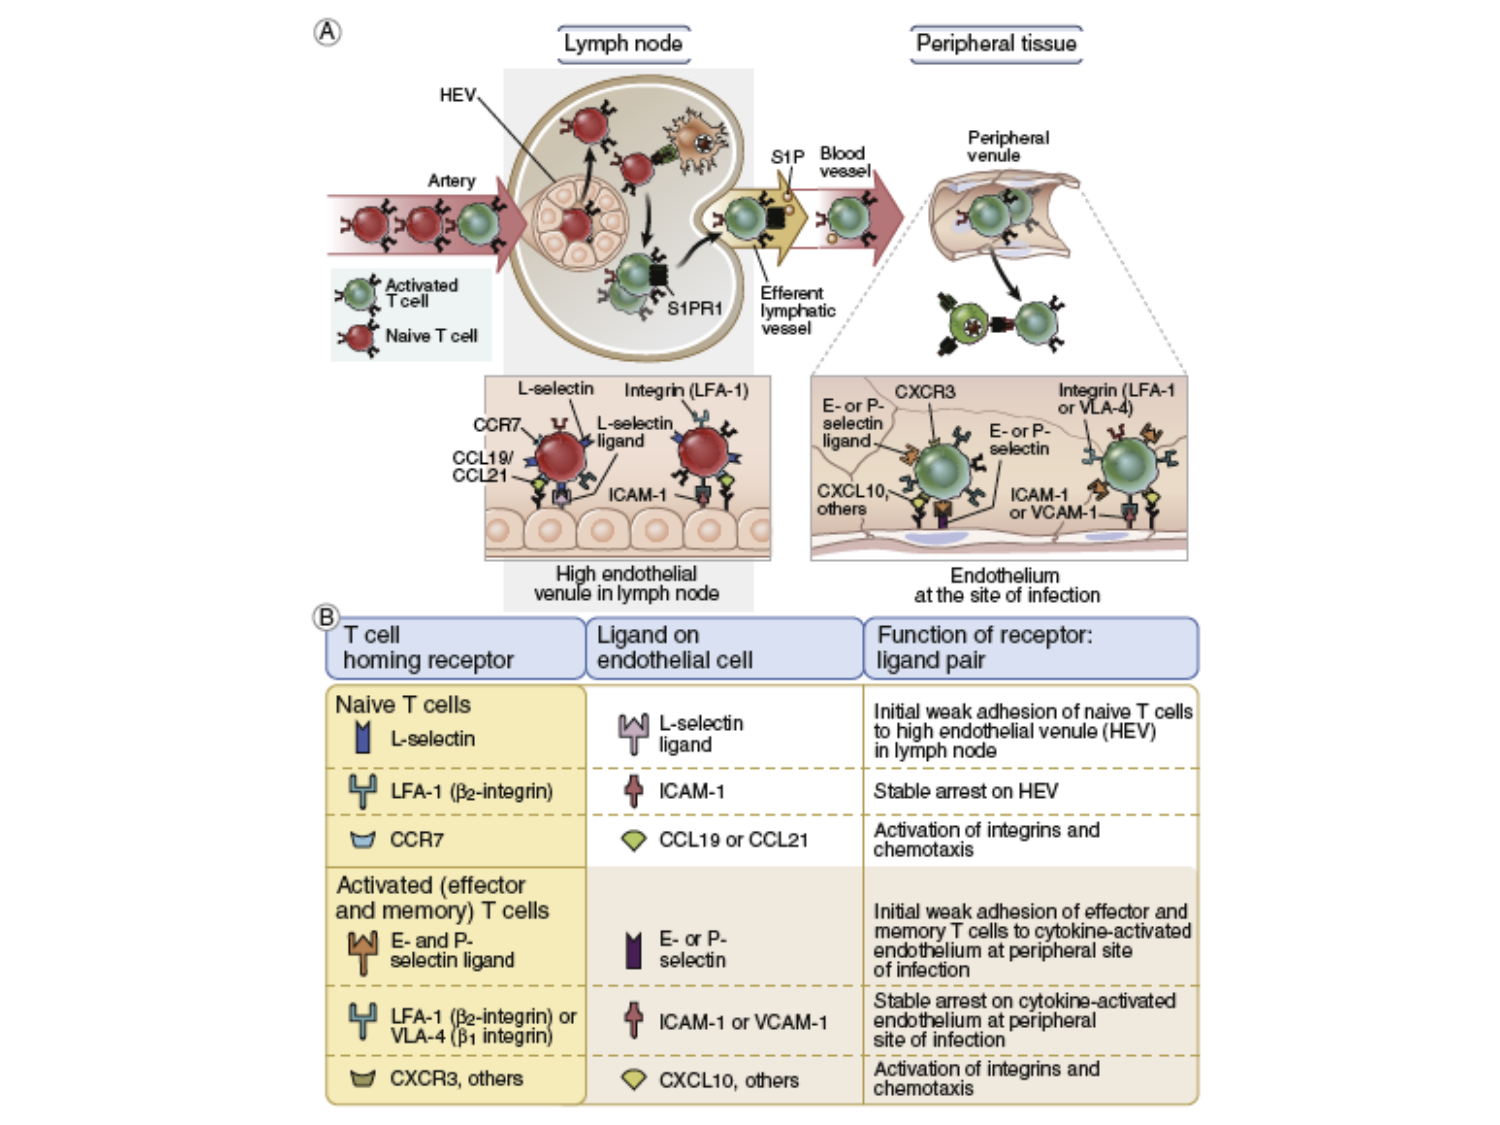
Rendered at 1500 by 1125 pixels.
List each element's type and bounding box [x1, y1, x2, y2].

picture [278, 0, 1219, 1125]
